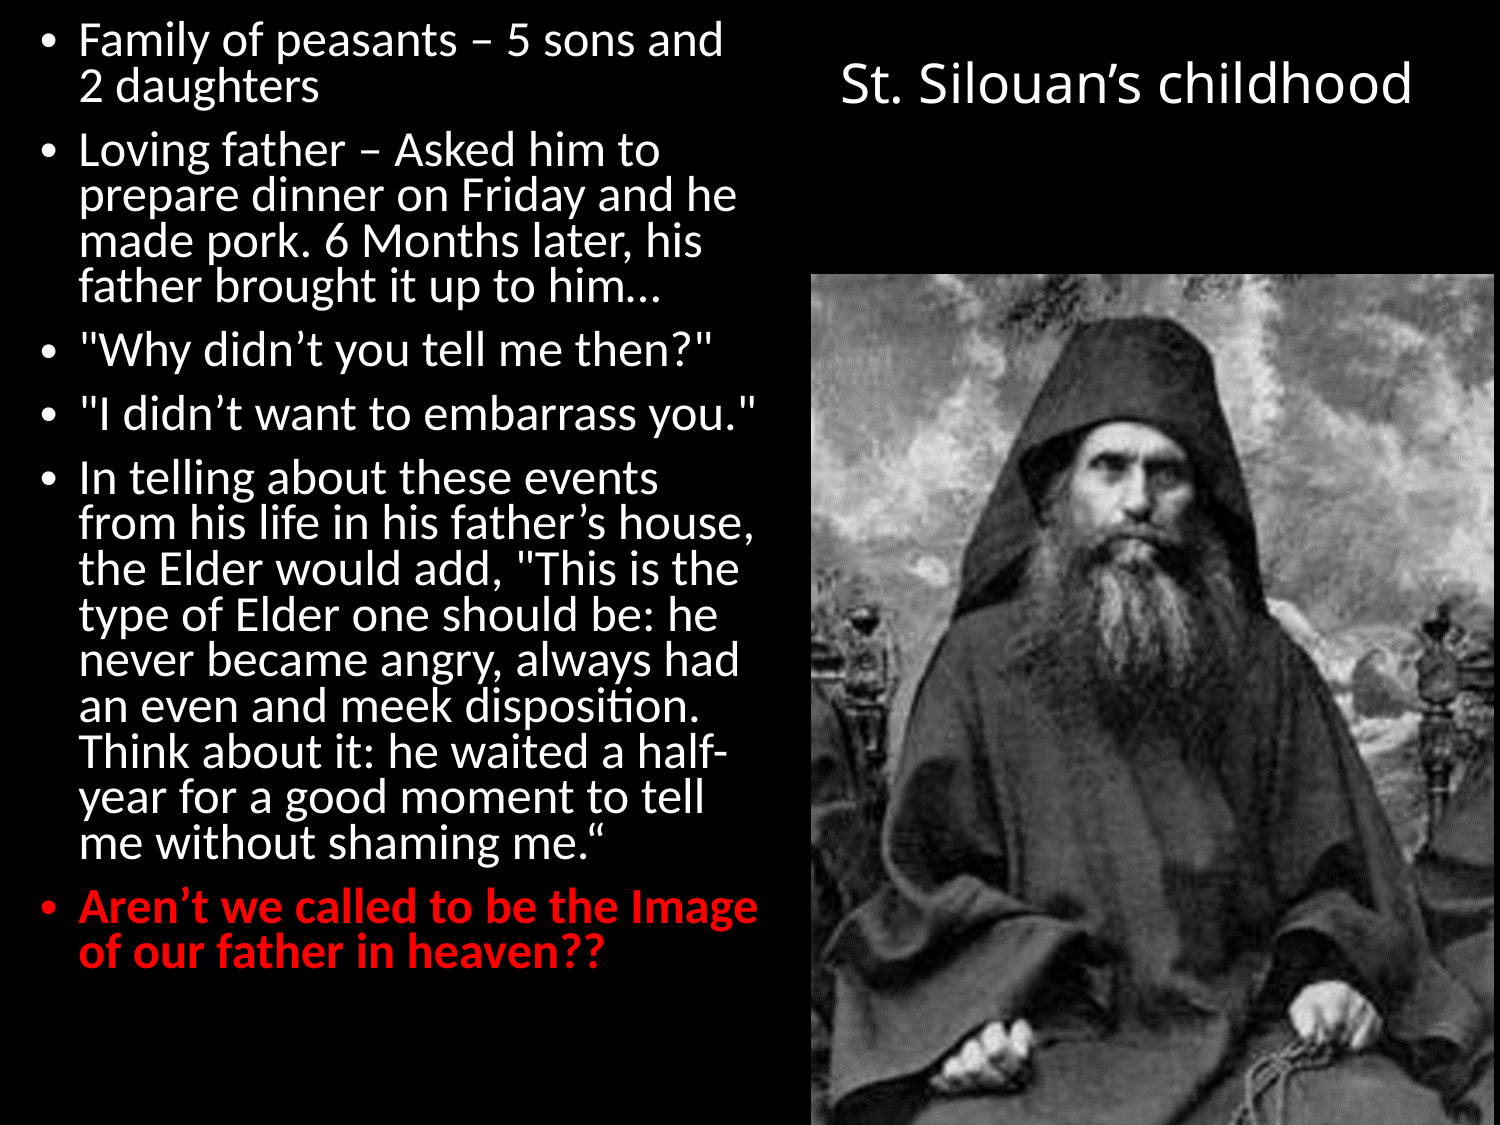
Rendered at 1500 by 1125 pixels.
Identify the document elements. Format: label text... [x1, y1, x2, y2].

title St. Silouan’s childhood [825, 12, 1438, 155]
picture [811, 274, 1494, 1125]
list Family of peasants – 5 sons and 2 daughters Loving father – Asked him to prepare dinner on Friday and he made pork. 6 Months later, his father brought it up to him… "Why didn’t you tell me then?" "I didn’t want to embarrass you." In telling about these events from his life in his father’s house, the Elder would add, "This is the type of Elder one should be: he never became angry, always had an even and meek disposition. Think about it: he waited a half-year for a good moment to tell me without shaming me.“ Aren’t we called to be the Image of our father in heaven?? [24, 12, 775, 1113]
